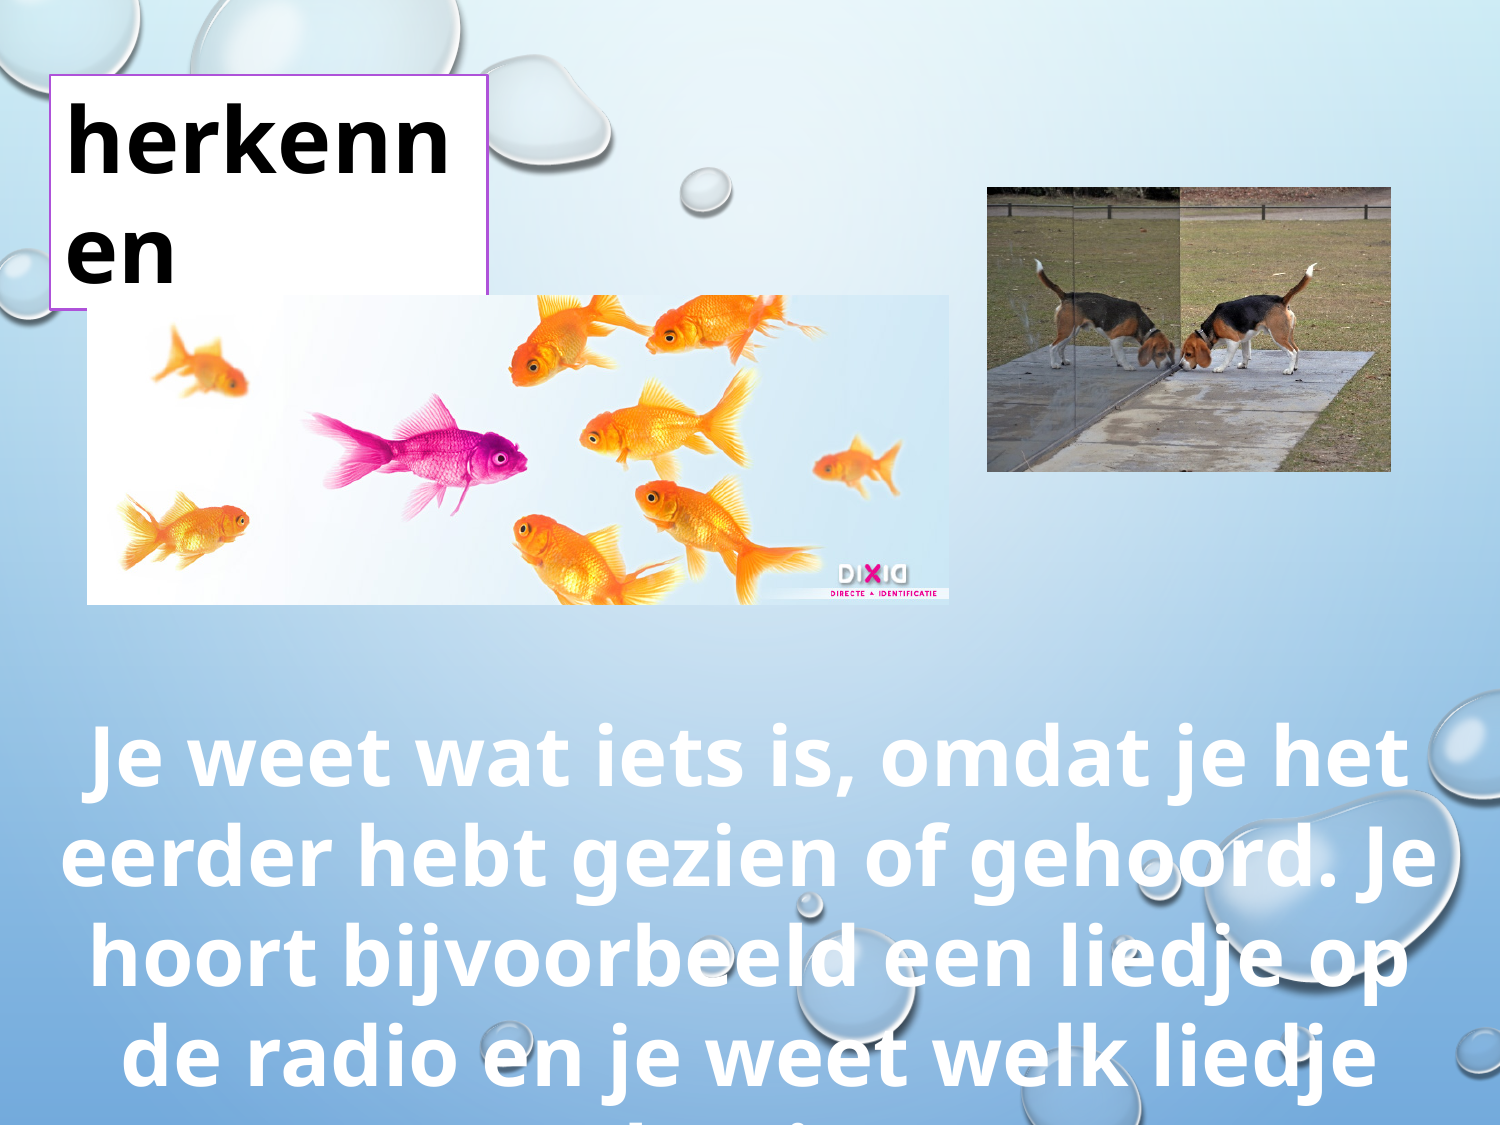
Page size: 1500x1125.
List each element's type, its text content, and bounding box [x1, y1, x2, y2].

text_box Je weet wat iets is, omdat je het eerder hebt gezien of gehoord. Je hoort bijvoorbeeld een liedje op de radio en je weet welk liedje het is. [37, 695, 1463, 1125]
text_box herkennen [49, 74, 489, 311]
picture [0, 0, 1500, 1125]
